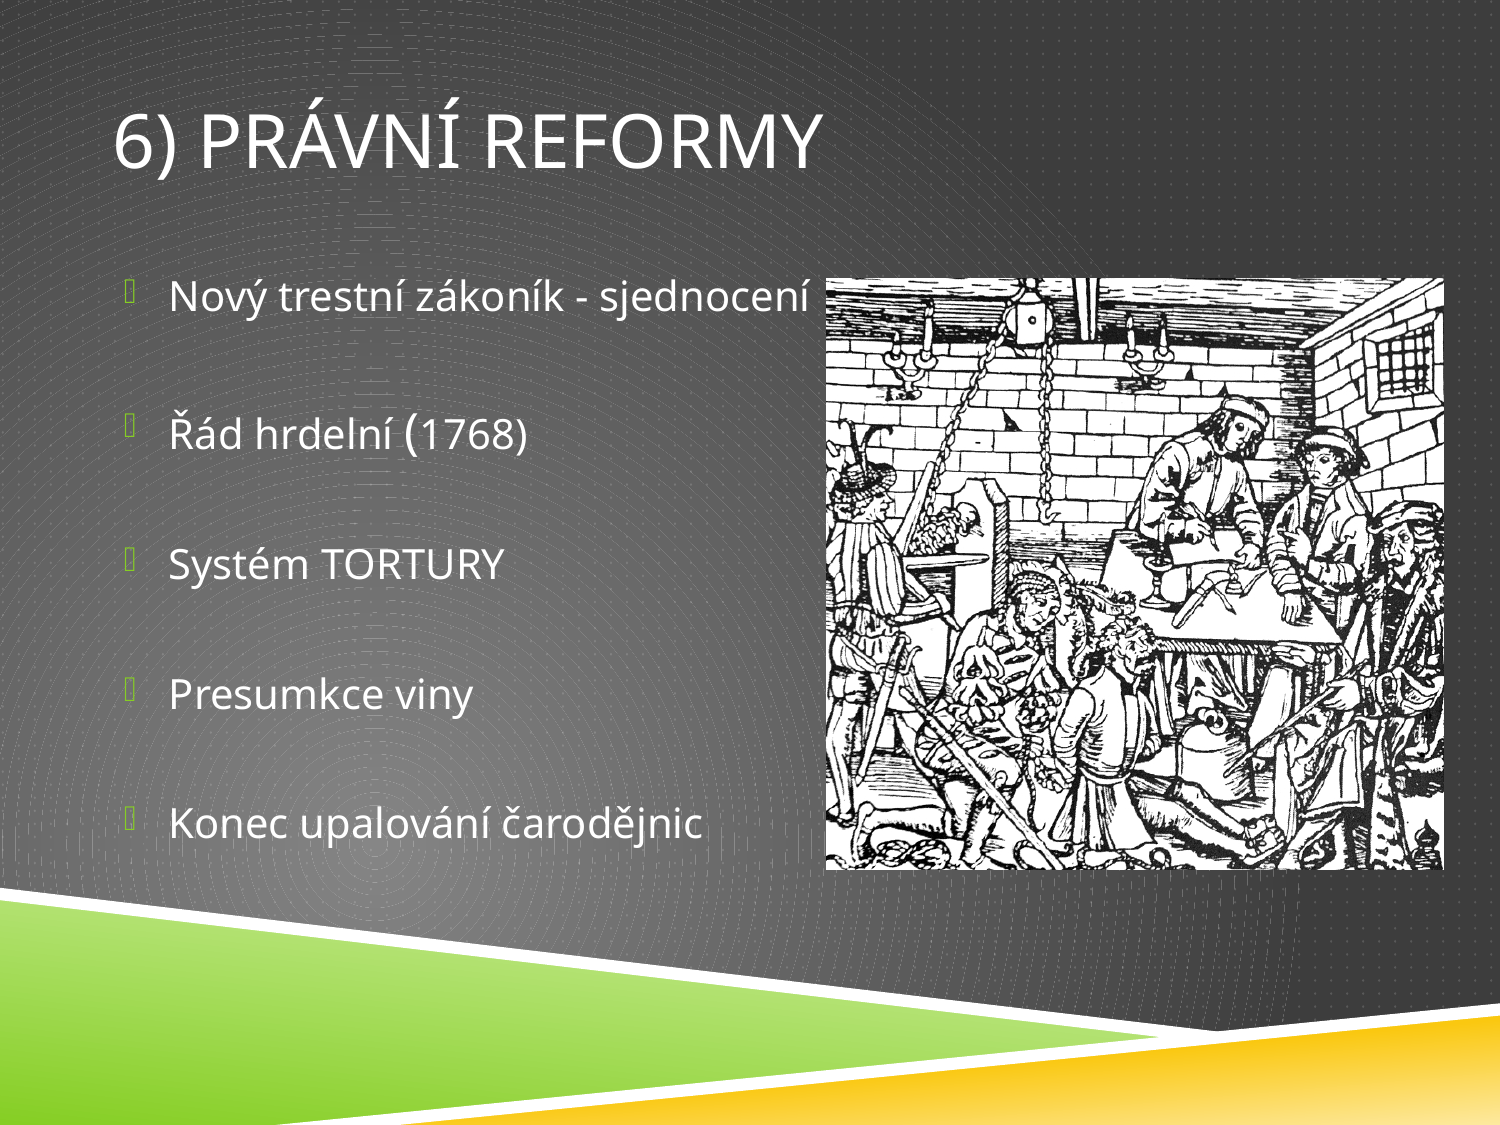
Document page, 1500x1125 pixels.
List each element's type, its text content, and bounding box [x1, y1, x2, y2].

picture [825, 278, 1445, 870]
title 6) Právní reformy [112, 45, 1388, 233]
list Nový trestní zákoník - sjednocení Řád hrdelní (1768) Systém TORTURY Presumkce viny Konec upalování čarodějnic [112, 262, 1388, 875]
